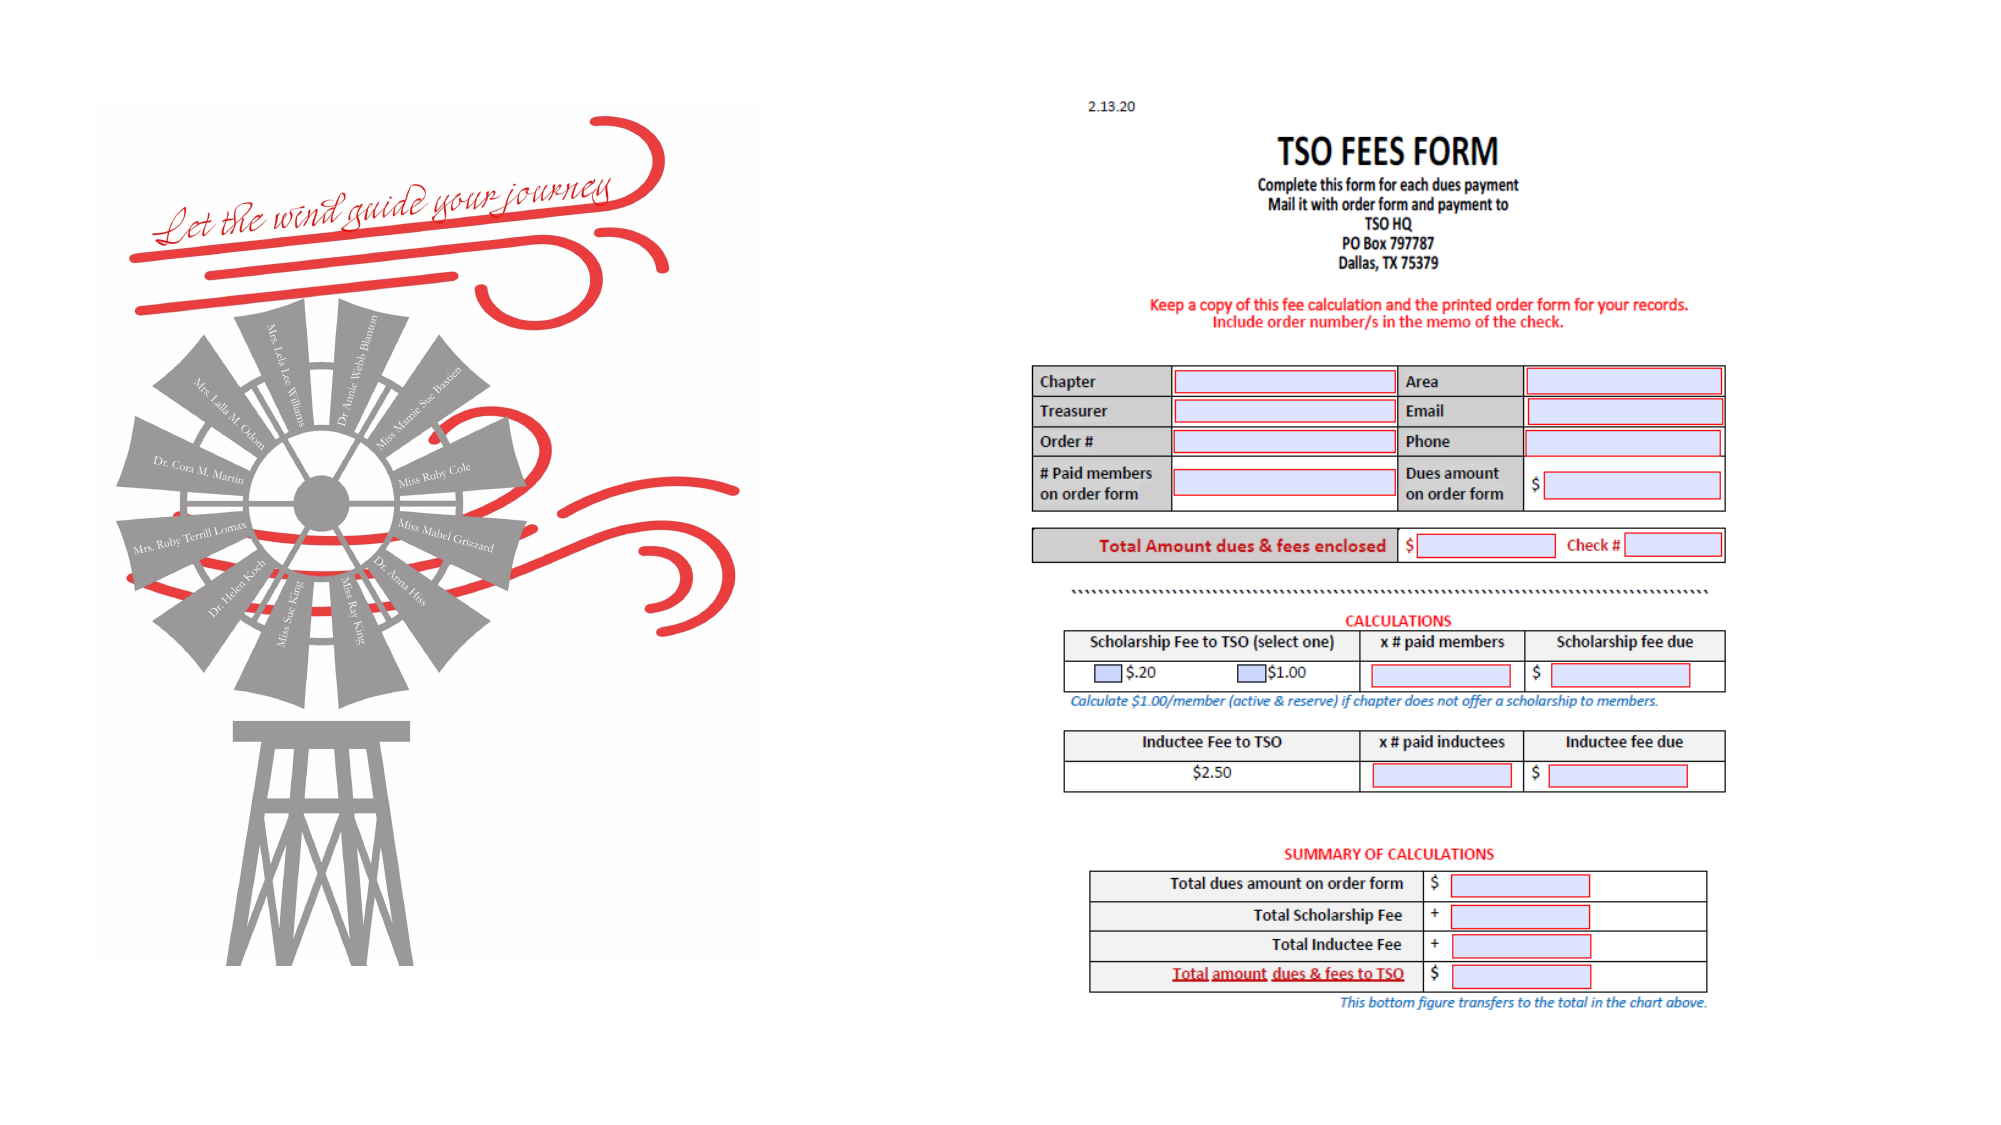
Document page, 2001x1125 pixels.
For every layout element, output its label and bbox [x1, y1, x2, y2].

picture [96, 102, 764, 966]
picture [999, 87, 1743, 1038]
